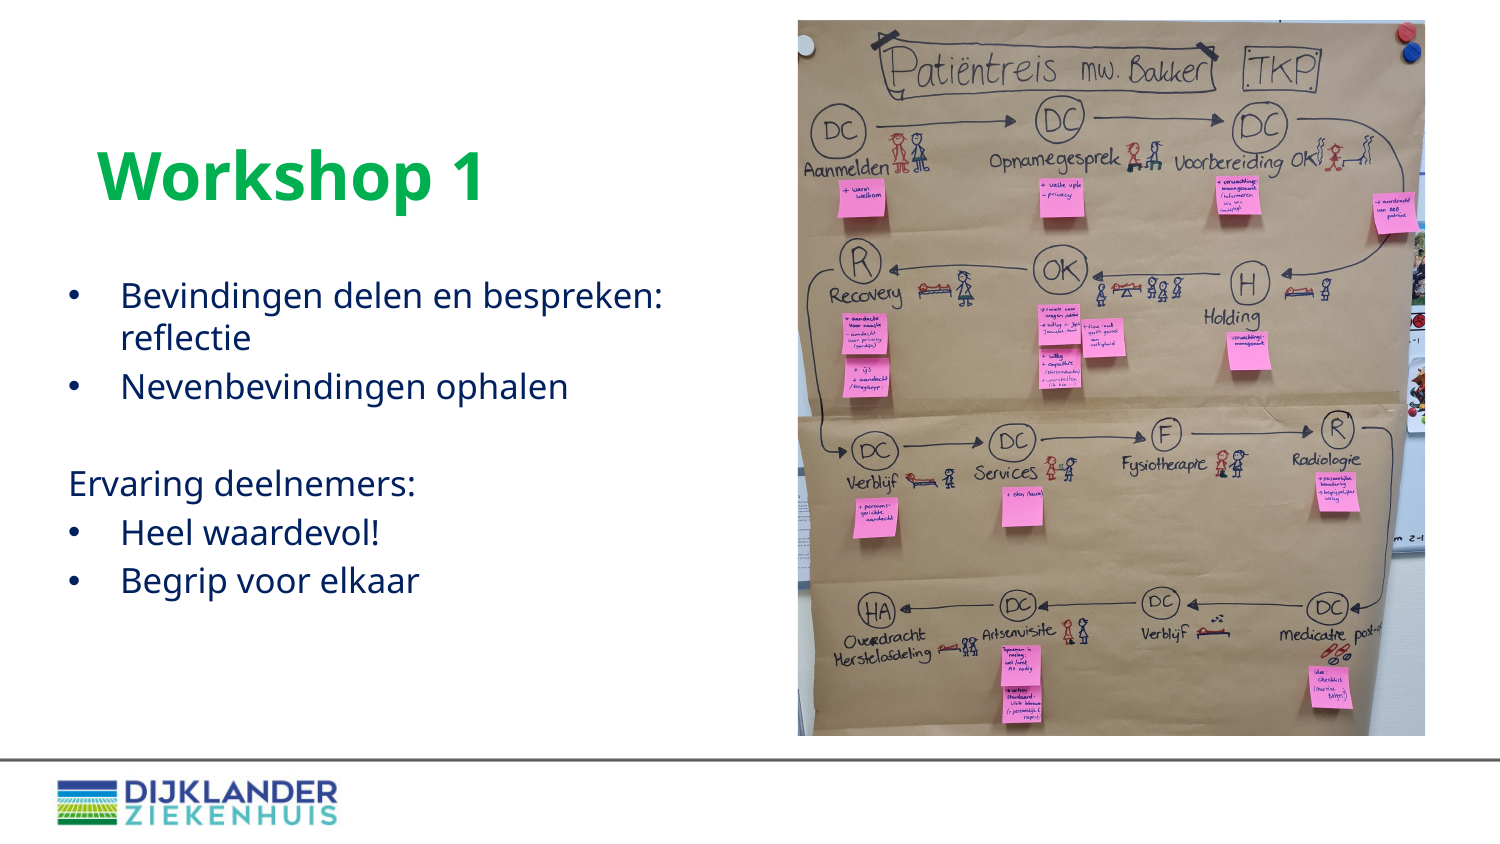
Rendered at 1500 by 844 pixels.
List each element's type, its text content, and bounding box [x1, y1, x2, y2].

picture [0, 0, 1500, 844]
subtitle Workshop 1 Bevindingen delen en bespreken: reflectie Nevenbevindingen ophalen Ervaring deelnemers: Heel waardevol! Begrip voor elkaar [53, 126, 715, 611]
